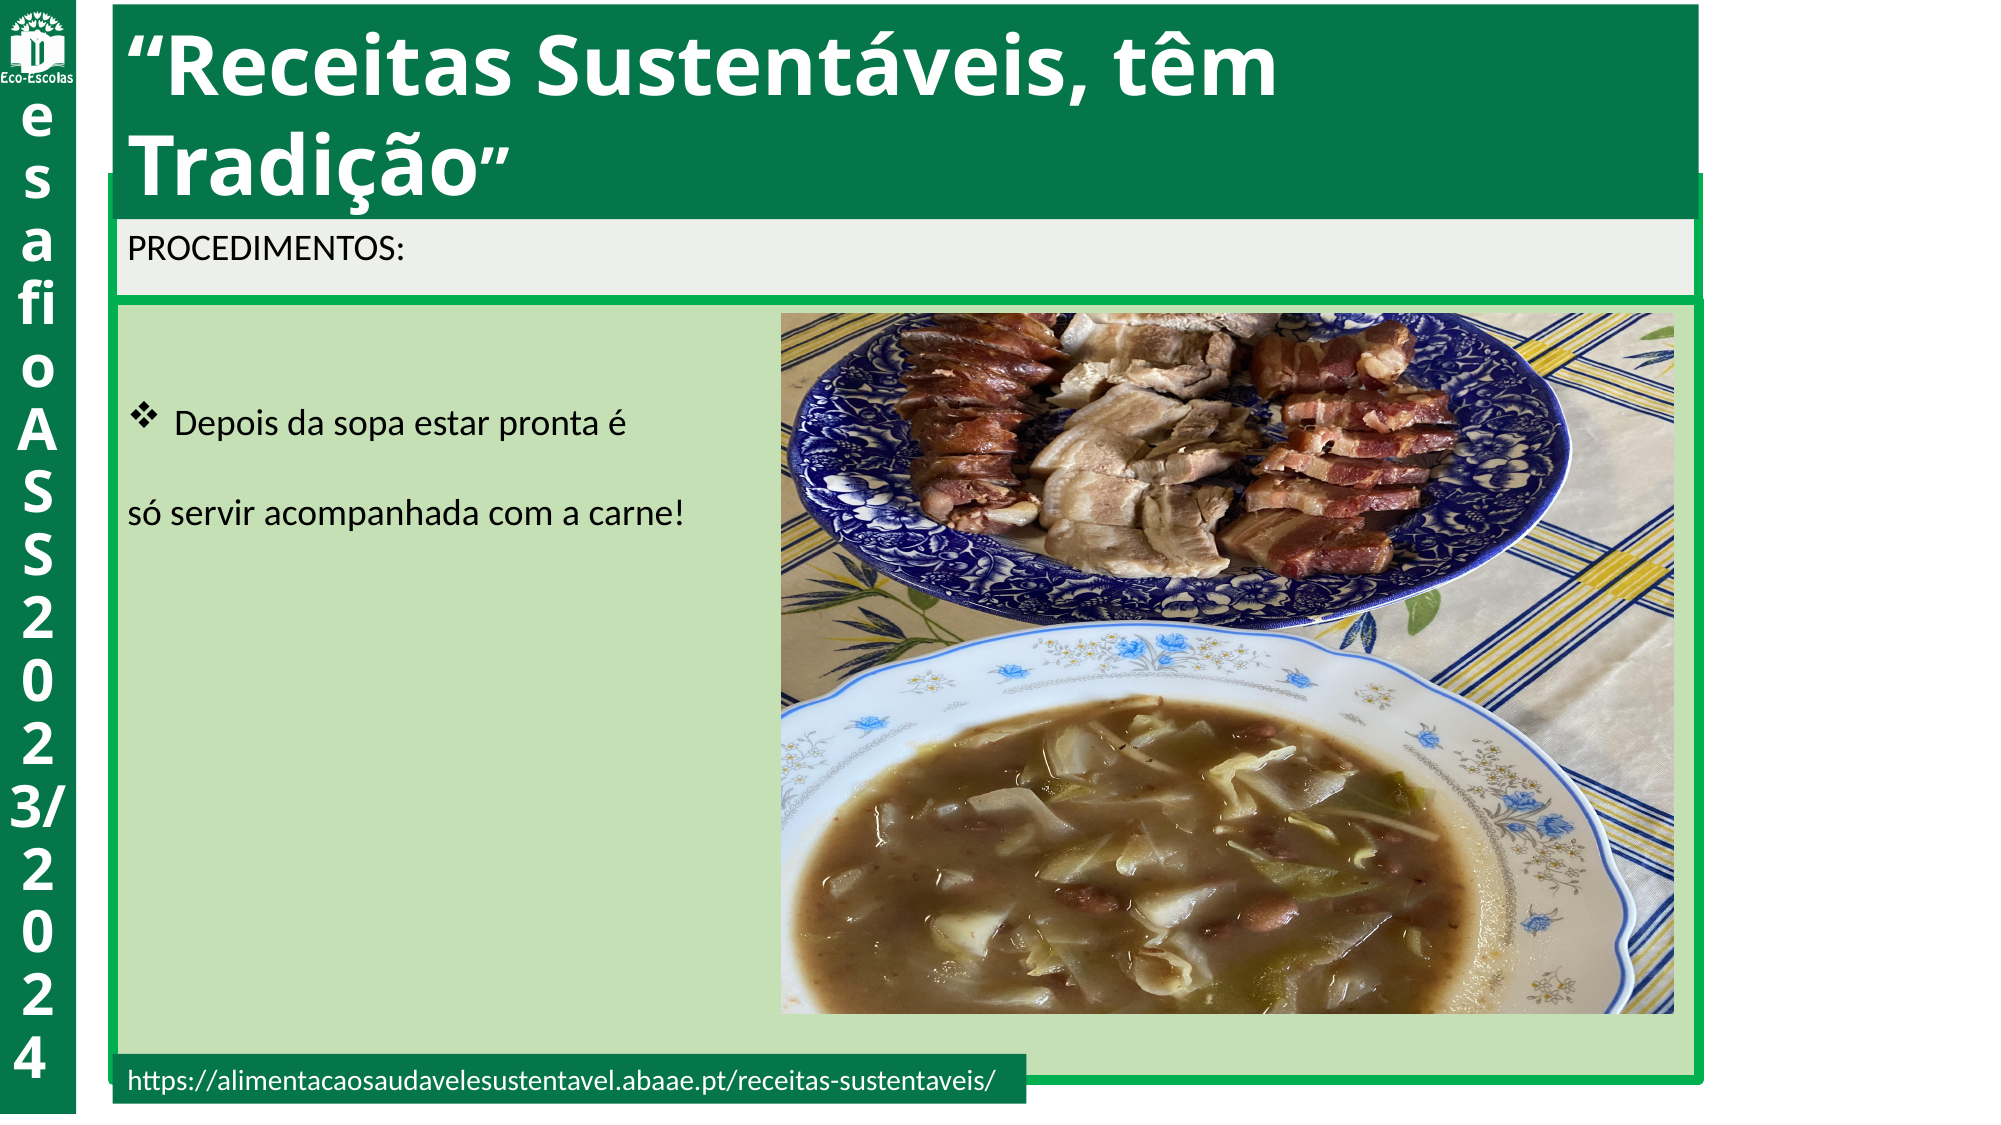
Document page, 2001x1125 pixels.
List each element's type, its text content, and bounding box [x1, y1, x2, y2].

text_box https://alimentacaosaudavelesustentavel.abaae.pt/receitas-sustentaveis/ [112, 1053, 1027, 1104]
picture [1, 11, 73, 83]
picture [781, 313, 1674, 1014]
text_box PROCEDIMENTOS: [112, 176, 1700, 314]
text_box Depois da sopa estar pronta é só servir acompanhada com a carne! [112, 300, 1699, 1080]
title Desafio ASS 2023/2024 [0, 0, 77, 1114]
text_box “Receitas Sustentáveis, têm Tradição” [112, 4, 1699, 220]
